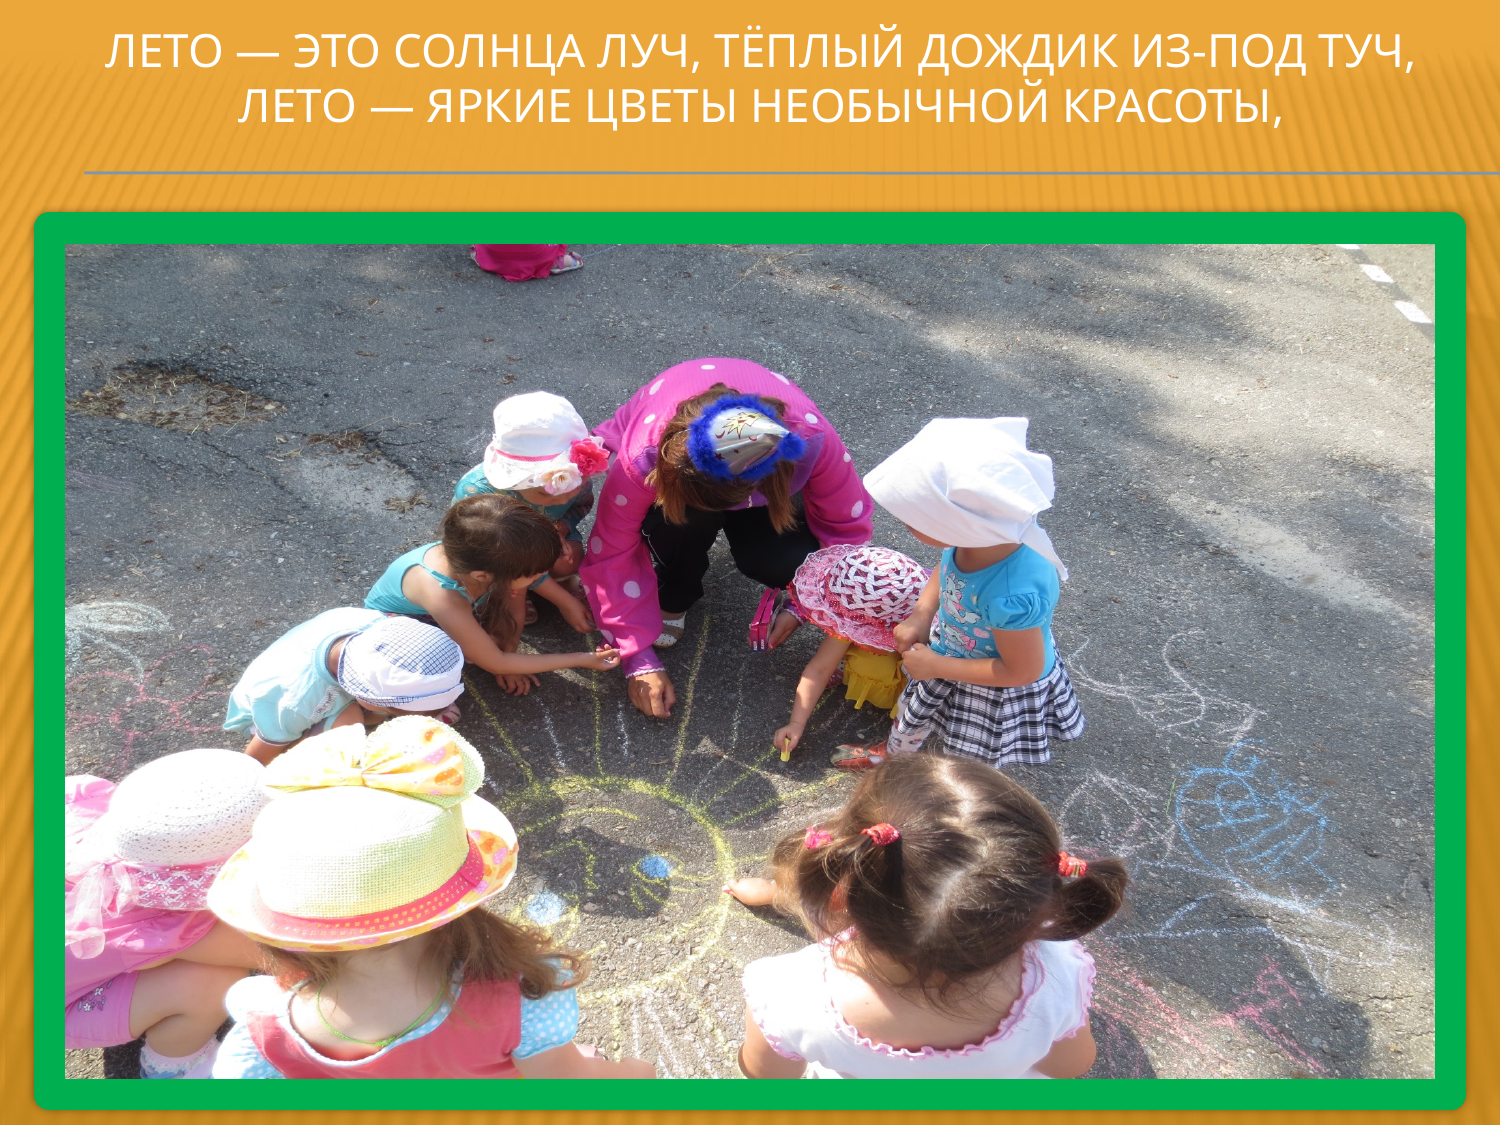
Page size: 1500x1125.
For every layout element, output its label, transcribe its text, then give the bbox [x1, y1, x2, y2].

title Лето — это солнца луч, Тёплый дождик из-под туч, Лето — яркие цветы Необычной красоты, [49, 0, 1475, 213]
picture [64, 243, 1436, 1080]
